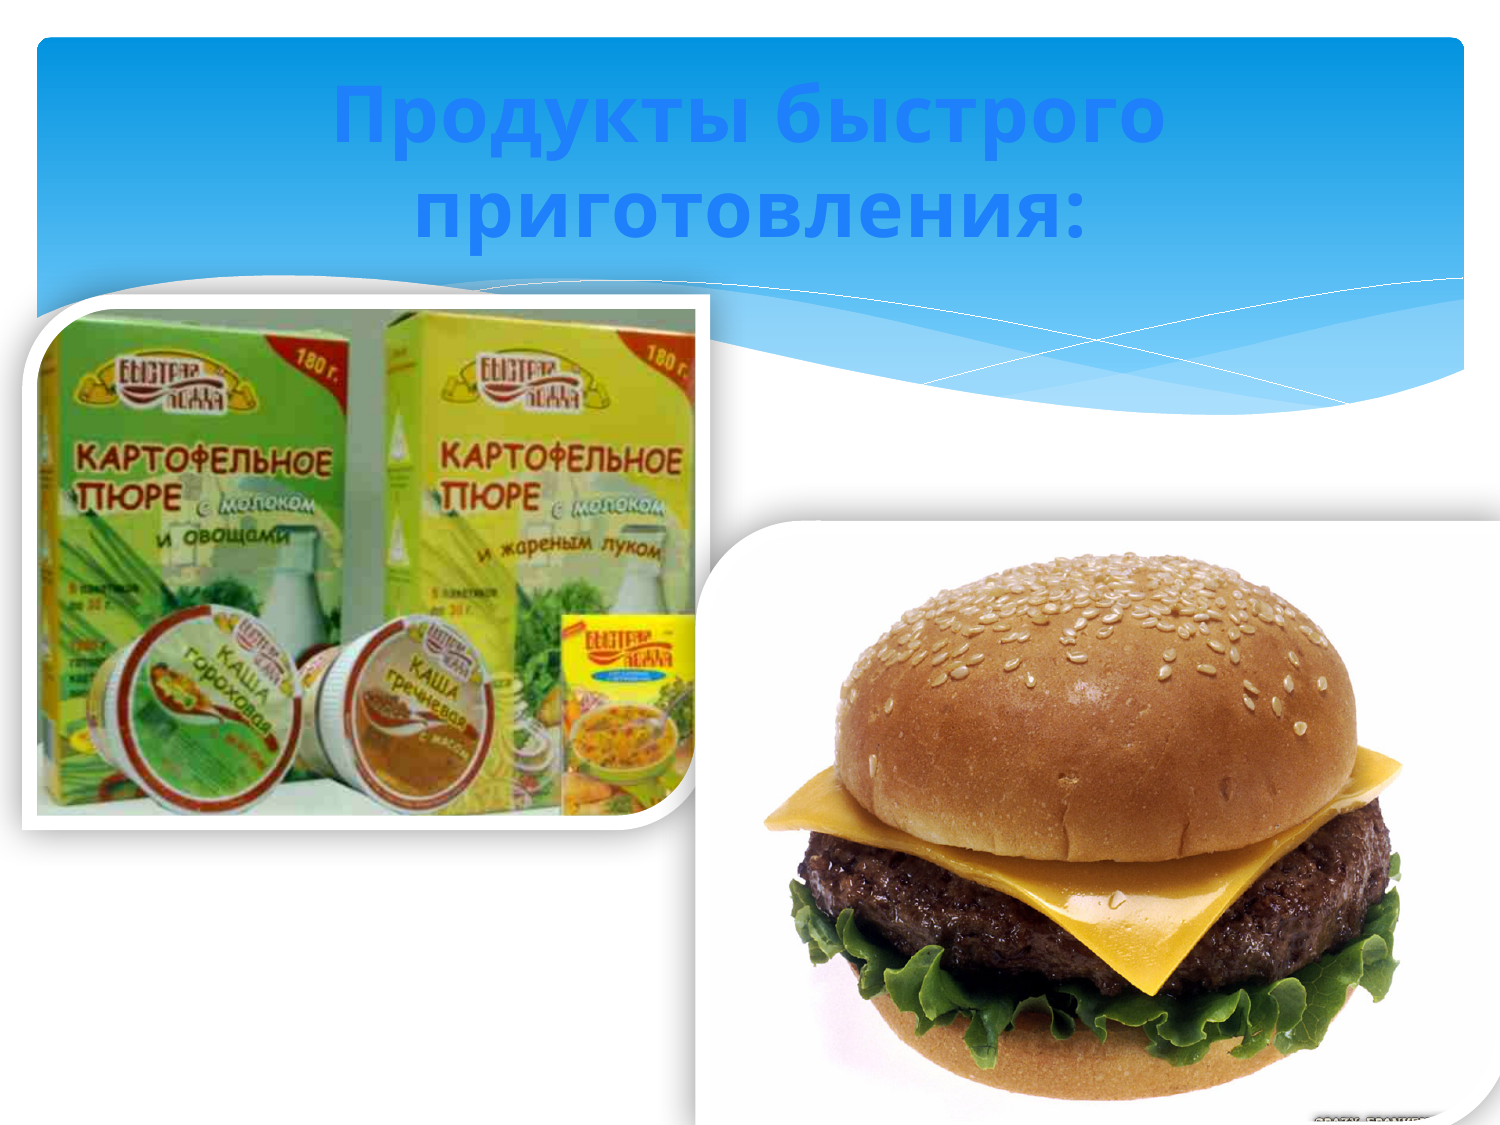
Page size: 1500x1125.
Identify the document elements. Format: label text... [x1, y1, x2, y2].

picture [29, 301, 1500, 1125]
title Продукты быстрого приготовления: [75, 55, 1425, 261]
